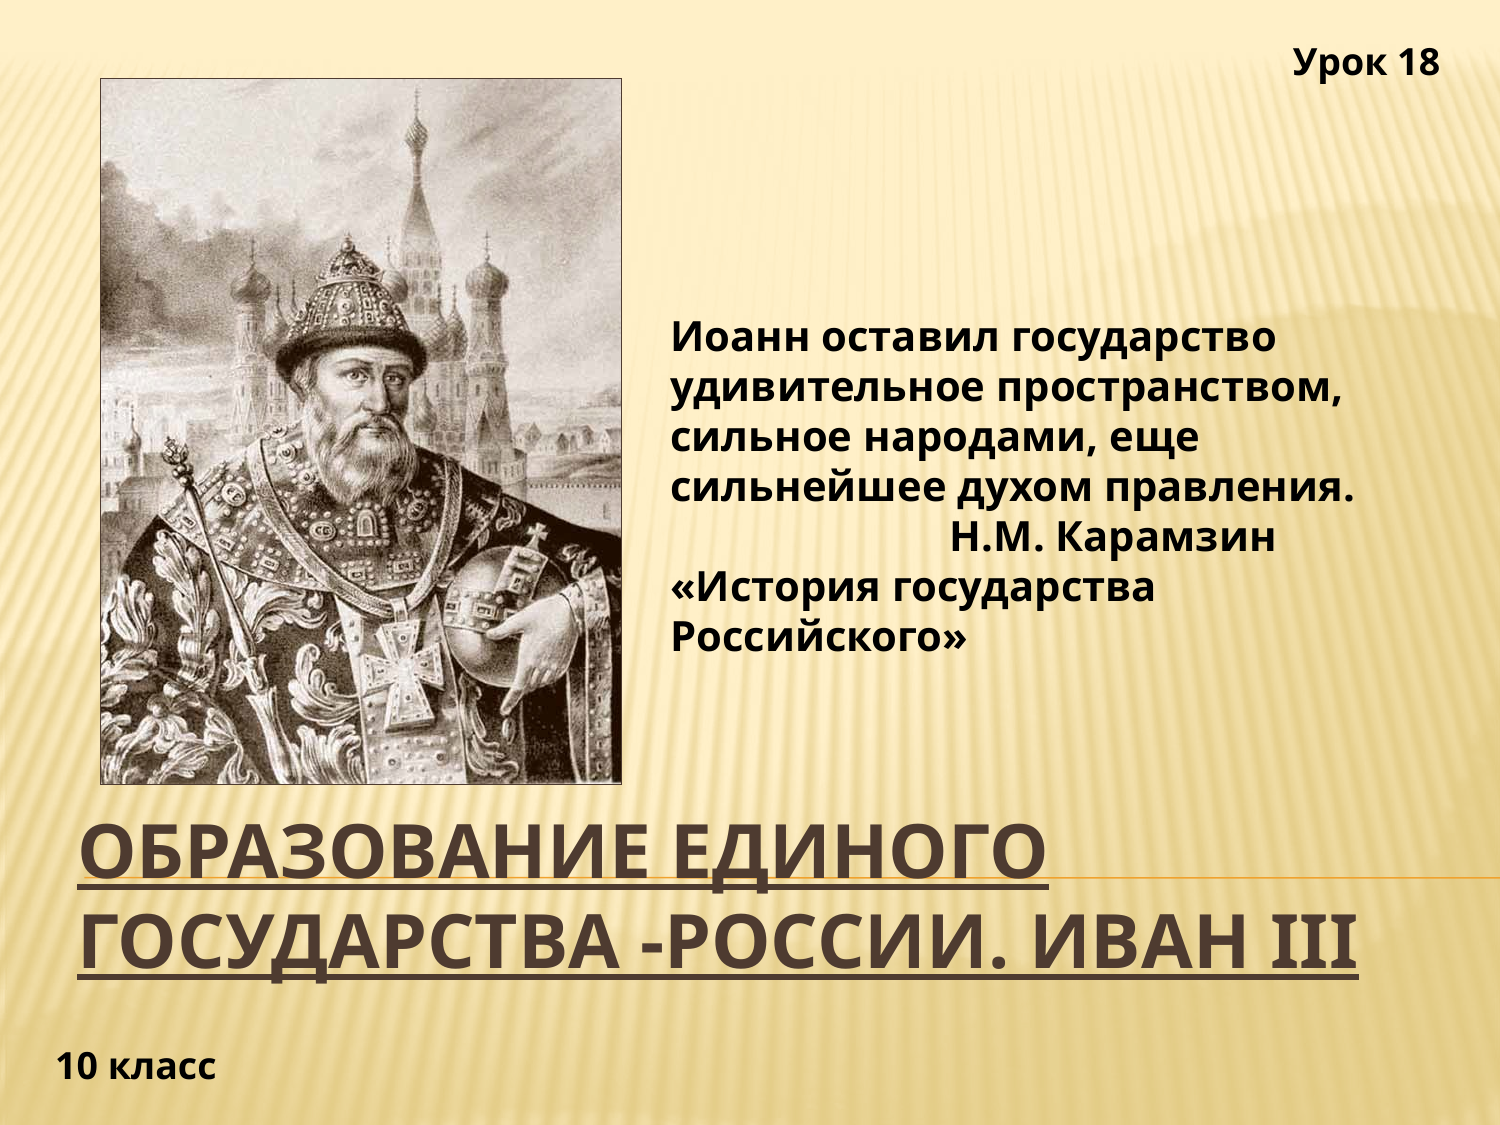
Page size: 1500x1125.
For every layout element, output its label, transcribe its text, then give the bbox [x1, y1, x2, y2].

text_box 10 класс [40, 1034, 232, 1095]
text_box Урок 18 [1278, 30, 1456, 91]
text_box Иоанн оставил государство удивительное пространством, сильное народами, еще сильнейшее духом правления. Н.М. Карамзин «История государства Российского» [655, 302, 1471, 668]
picture [99, 77, 622, 785]
title Образование единого государства -России. Иван III [62, 796, 1450, 997]
